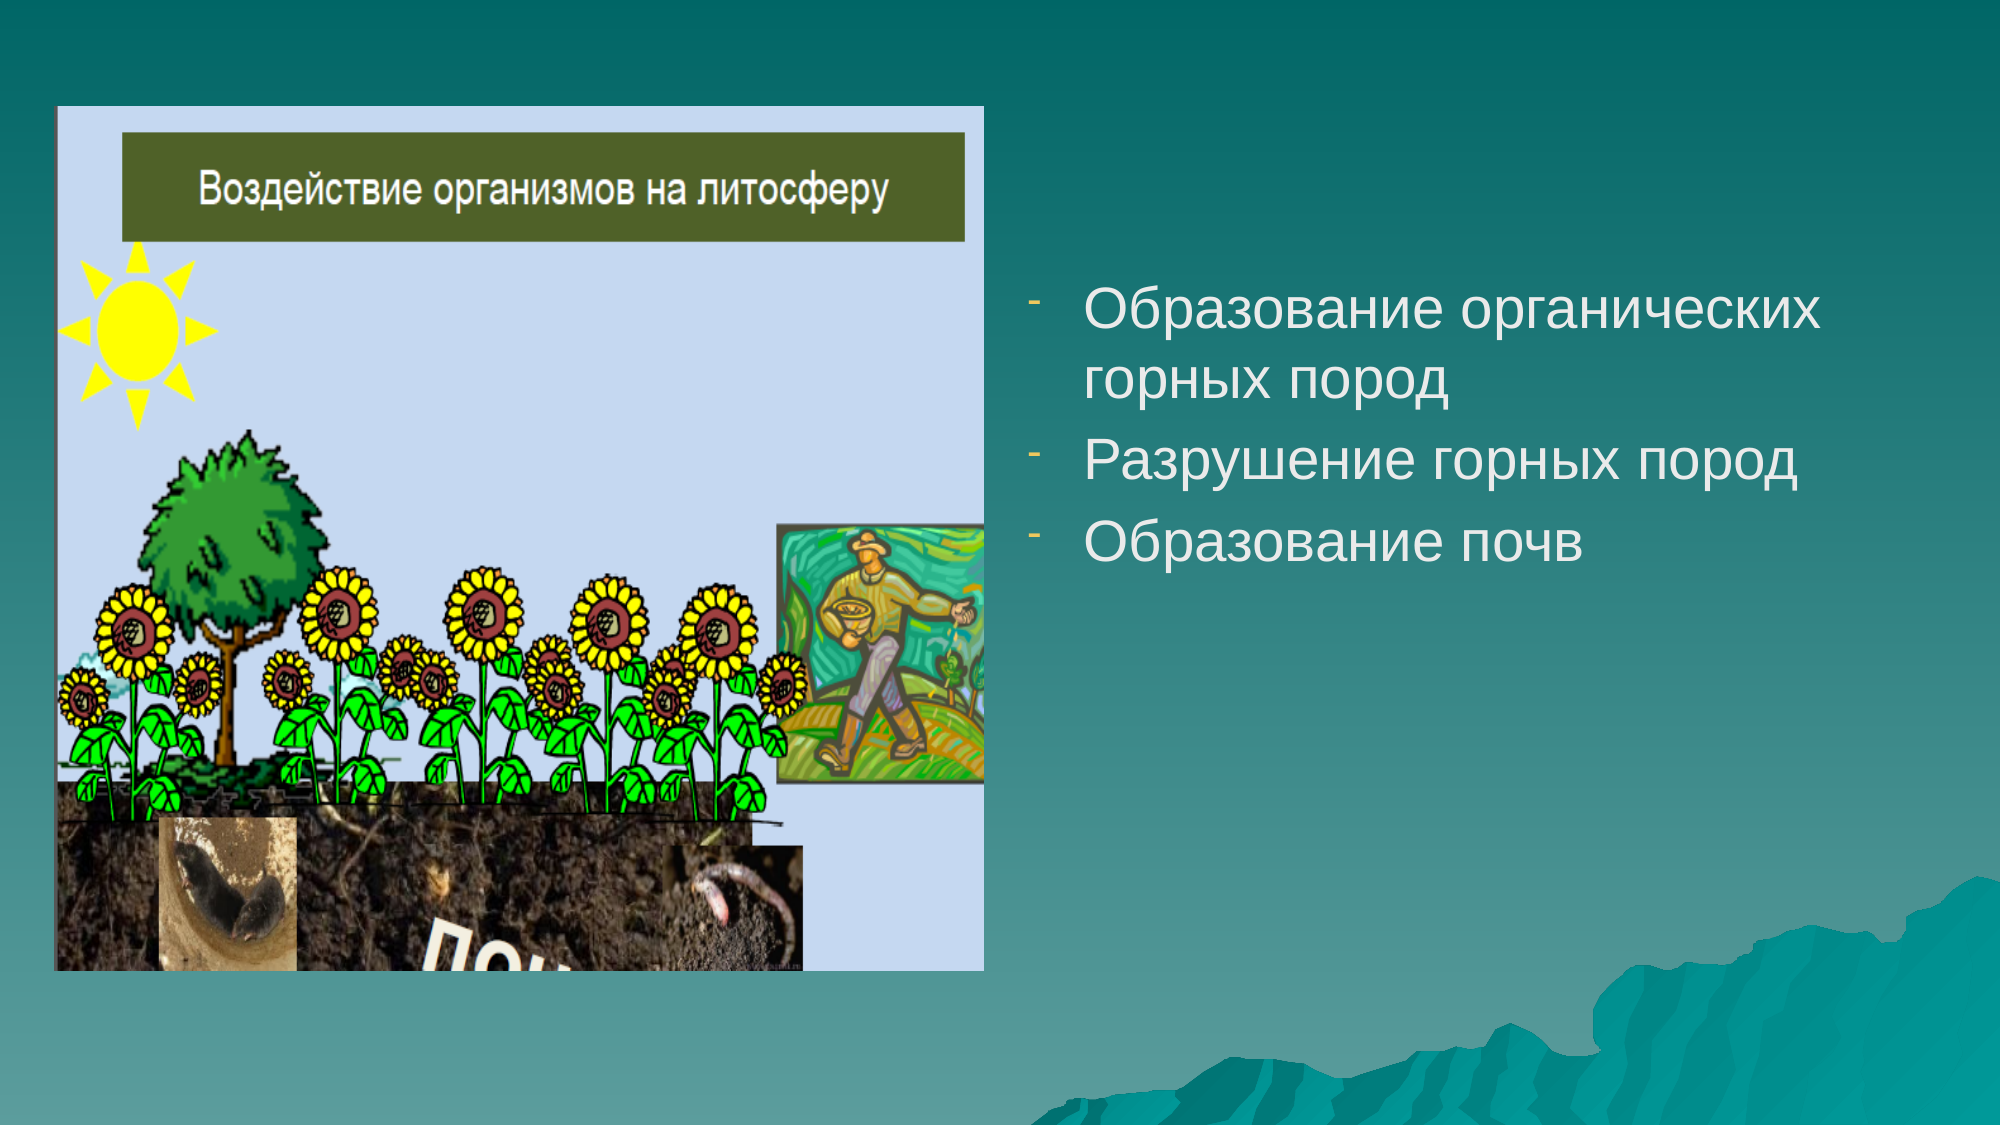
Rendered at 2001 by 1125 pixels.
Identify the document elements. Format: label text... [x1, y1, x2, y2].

picture [54, 105, 985, 971]
list Образование органических горных пород Разрушение горных пород Образование почв [1012, 262, 1901, 1006]
